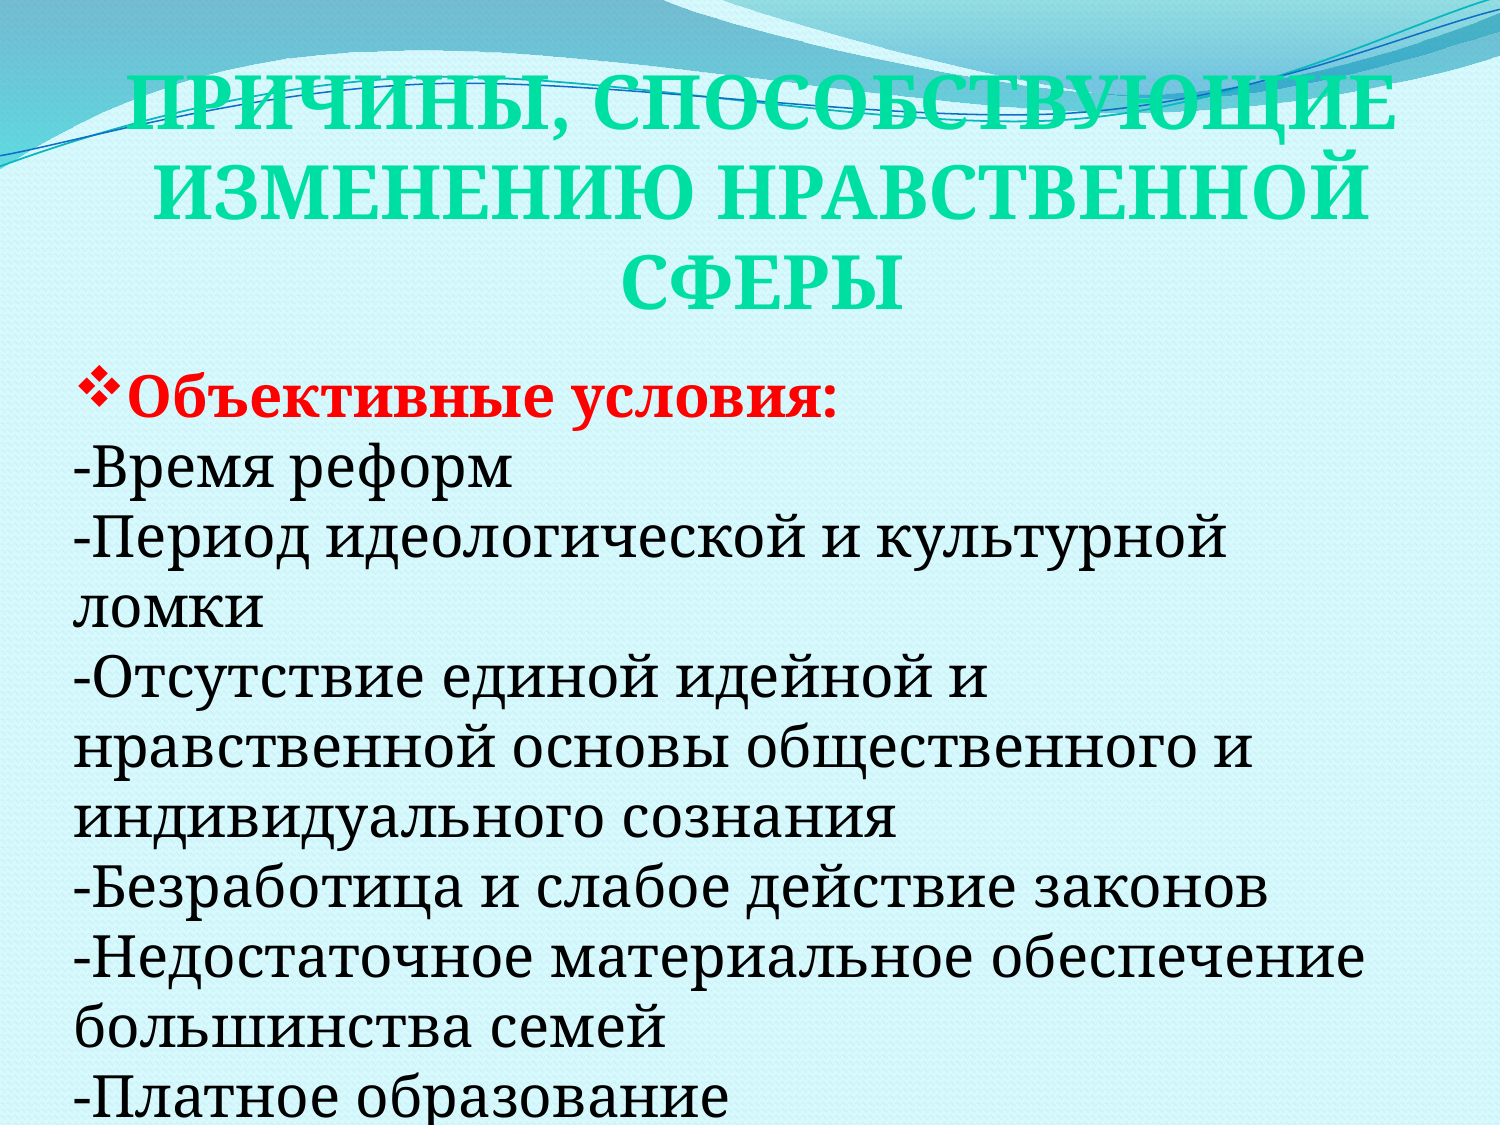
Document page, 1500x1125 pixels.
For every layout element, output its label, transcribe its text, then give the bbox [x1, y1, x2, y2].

text_box Причины, способствующие изменению нравственной сферы [58, 46, 1465, 332]
text_box Объективные условия: -Время реформ -Период идеологической и культурной ломки -Отсутствие единой идейной и нравственной основы общественного и индивидуального сознания -Безработица и слабое действие законов -Недостаточное материальное обеспечение большинства семей -Платное образование [58, 351, 1442, 1125]
